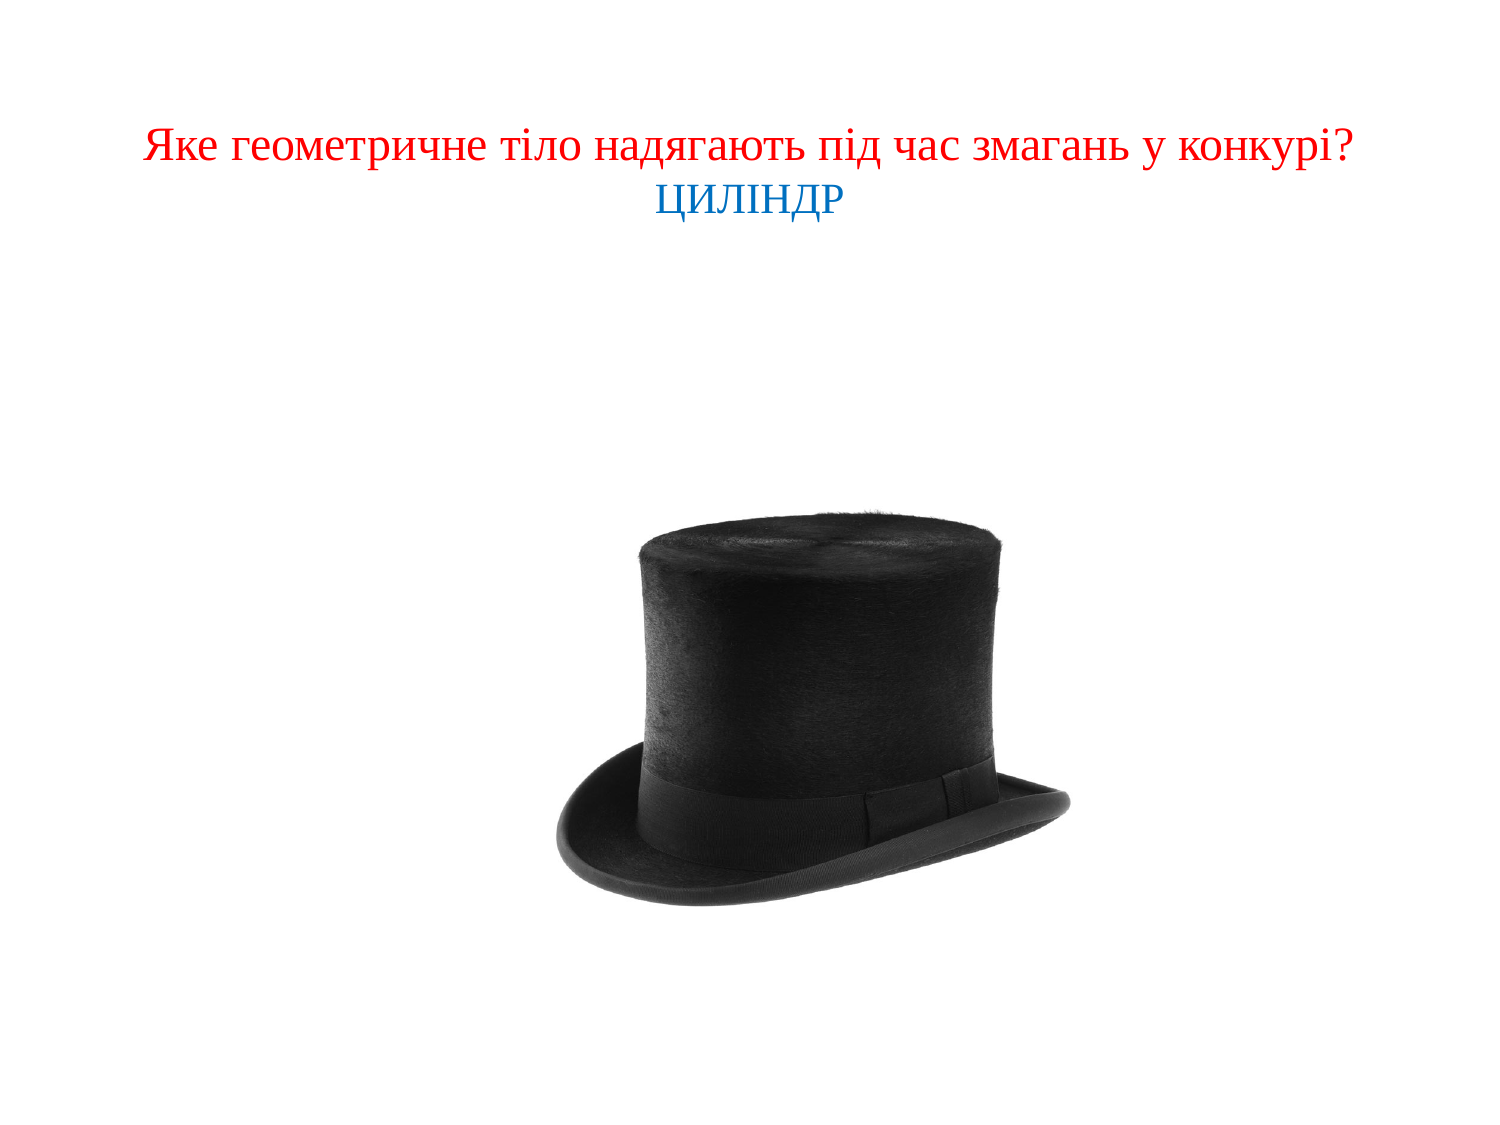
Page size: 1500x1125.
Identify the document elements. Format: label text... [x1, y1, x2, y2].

title Яке геометричне тіло надягають під час змагань у конкурі? ЦИЛІНДР [75, 45, 1425, 233]
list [515, 377, 1111, 973]
